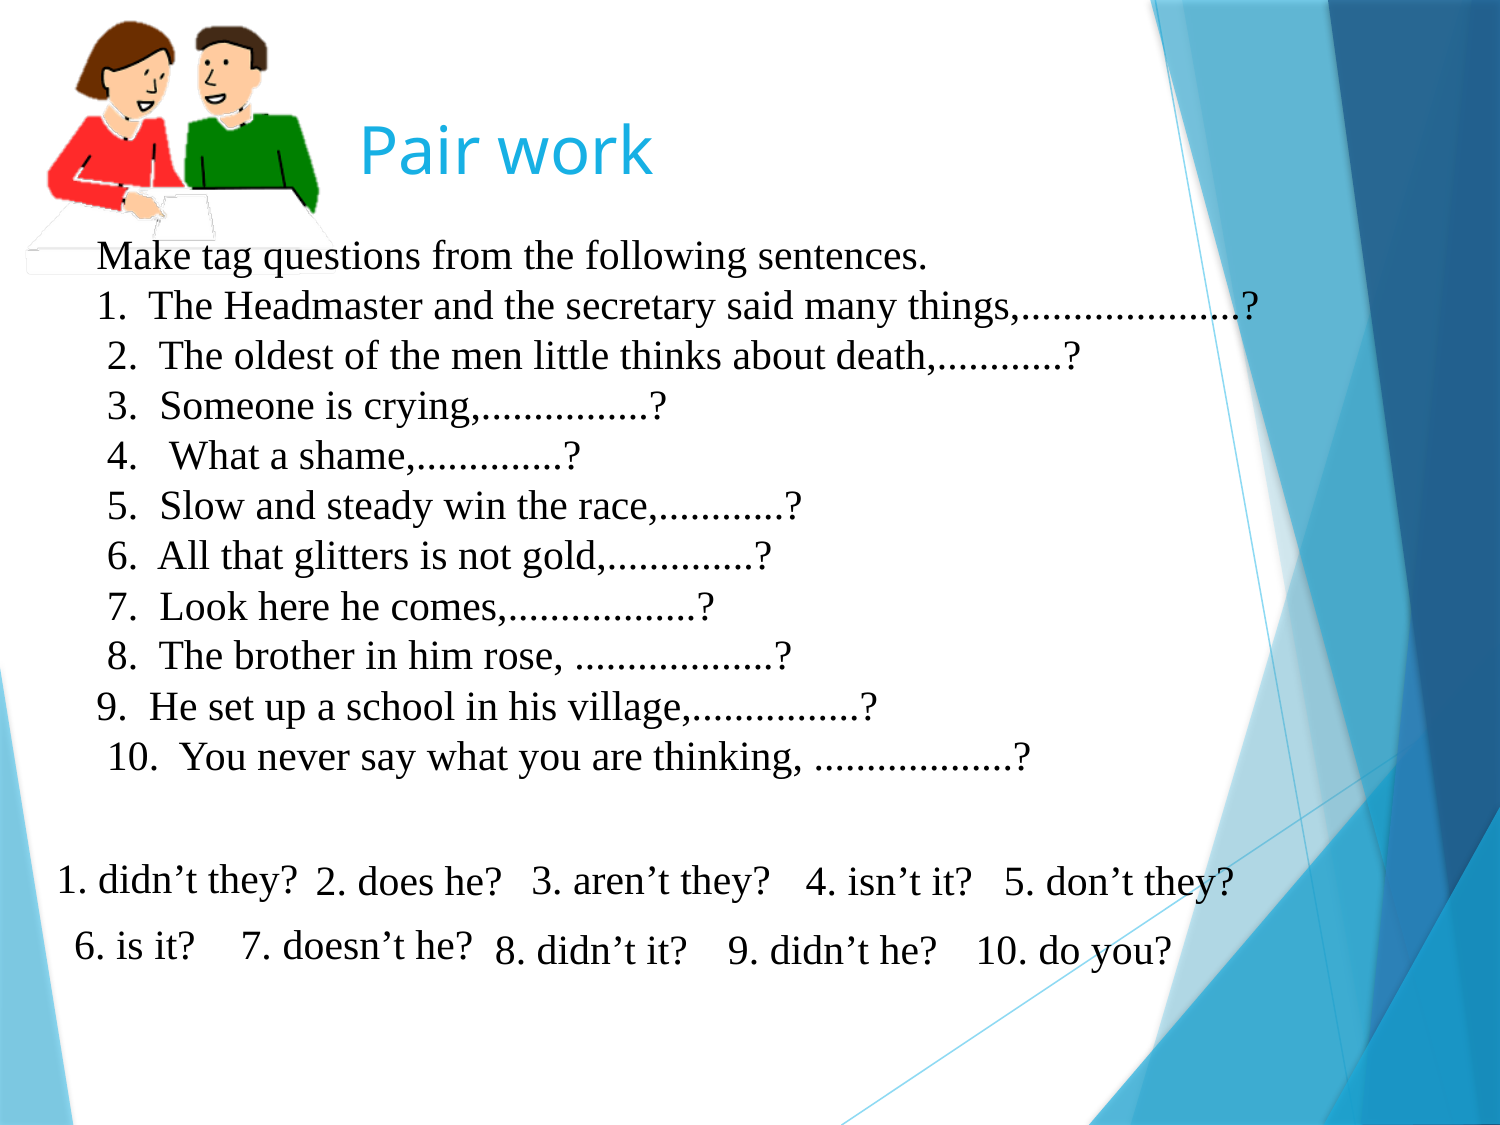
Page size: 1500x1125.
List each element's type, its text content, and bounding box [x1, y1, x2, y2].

text_box Pair work [341, 71, 714, 220]
picture [24, 19, 338, 277]
text_box Make tag questions from the following sentences. 1. The Headmaster and the secretary said many things,.....................? 2. The oldest of the men little thinks about death,............? 3. Someone is crying,................? 4. What a shame,..............? 5. Slow and steady win the race,............? 6. All that glitters is not gold,..............? 7. Look here he comes,..................? 8. The brother in him rose, ...................? 9. He set up a school in his village,................? 10. You never say what you are thinking, ...................? [81, 220, 1301, 786]
text_box 9. didn’t he? [713, 915, 960, 980]
text_box 2. does he? [300, 846, 516, 910]
text_box 4. isn’t it? [790, 846, 989, 912]
text_box 7. doesn’t he? [225, 910, 564, 976]
text_box 3. aren’t they? [516, 845, 861, 911]
text_box 6. is it? [59, 910, 225, 976]
text_box 5. don’t they? [989, 846, 1325, 912]
text_box 1. didn’t they? [41, 843, 389, 909]
text_box 8. didn’t it? [480, 915, 713, 980]
text_box 10. do you? [960, 915, 1263, 980]
